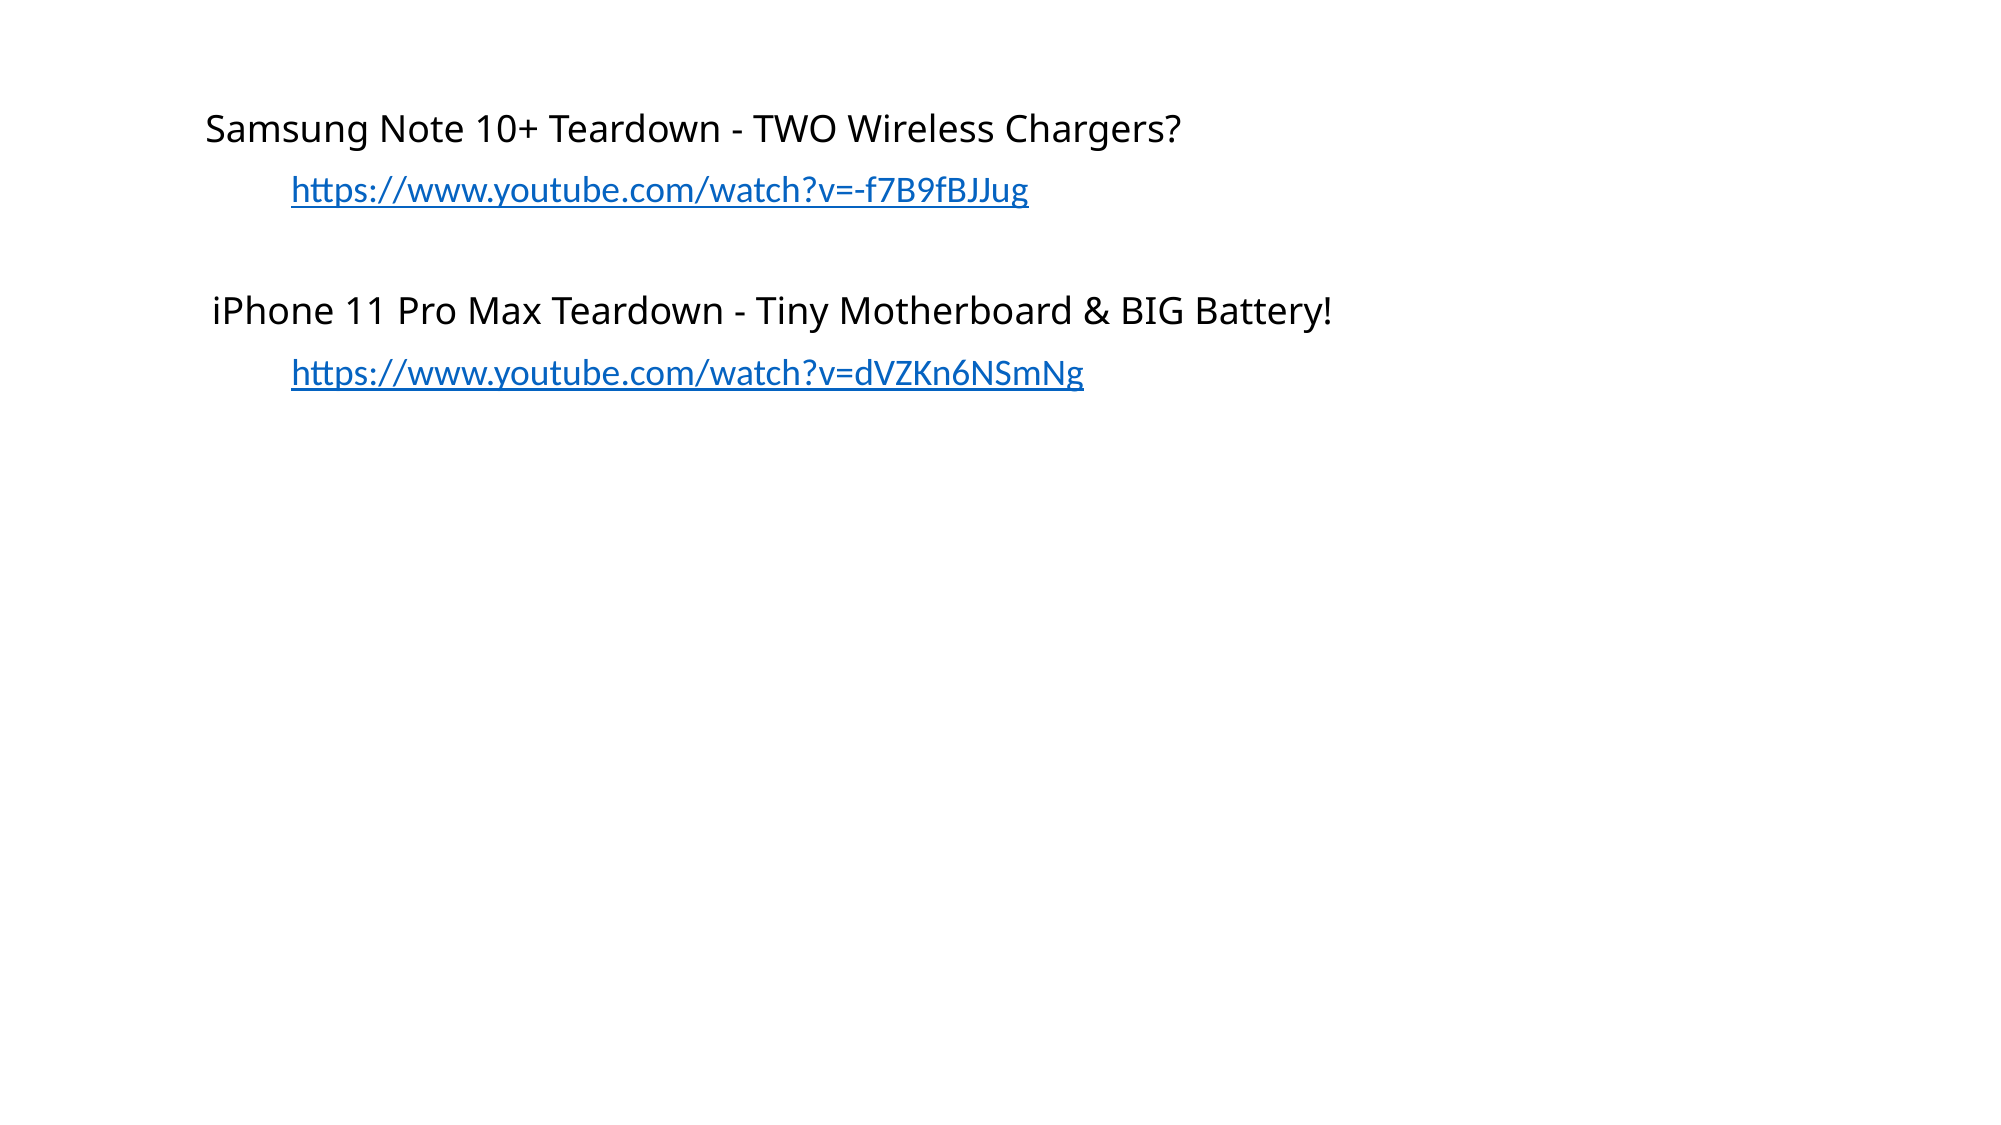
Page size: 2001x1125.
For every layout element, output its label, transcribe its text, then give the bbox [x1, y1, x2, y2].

text_box https://www.youtube.com/watch?v=dVZKn6NSmNg [276, 340, 1100, 401]
text_box Samsung Note 10+ Teardown - TWO Wireless Chargers? [190, 97, 1198, 158]
text_box https://www.youtube.com/watch?v=-f7B9fBJJug [276, 158, 1045, 218]
text_box iPhone 11 Pro Max Teardown - Tiny Motherboard & BIG Battery! [197, 279, 1520, 339]
